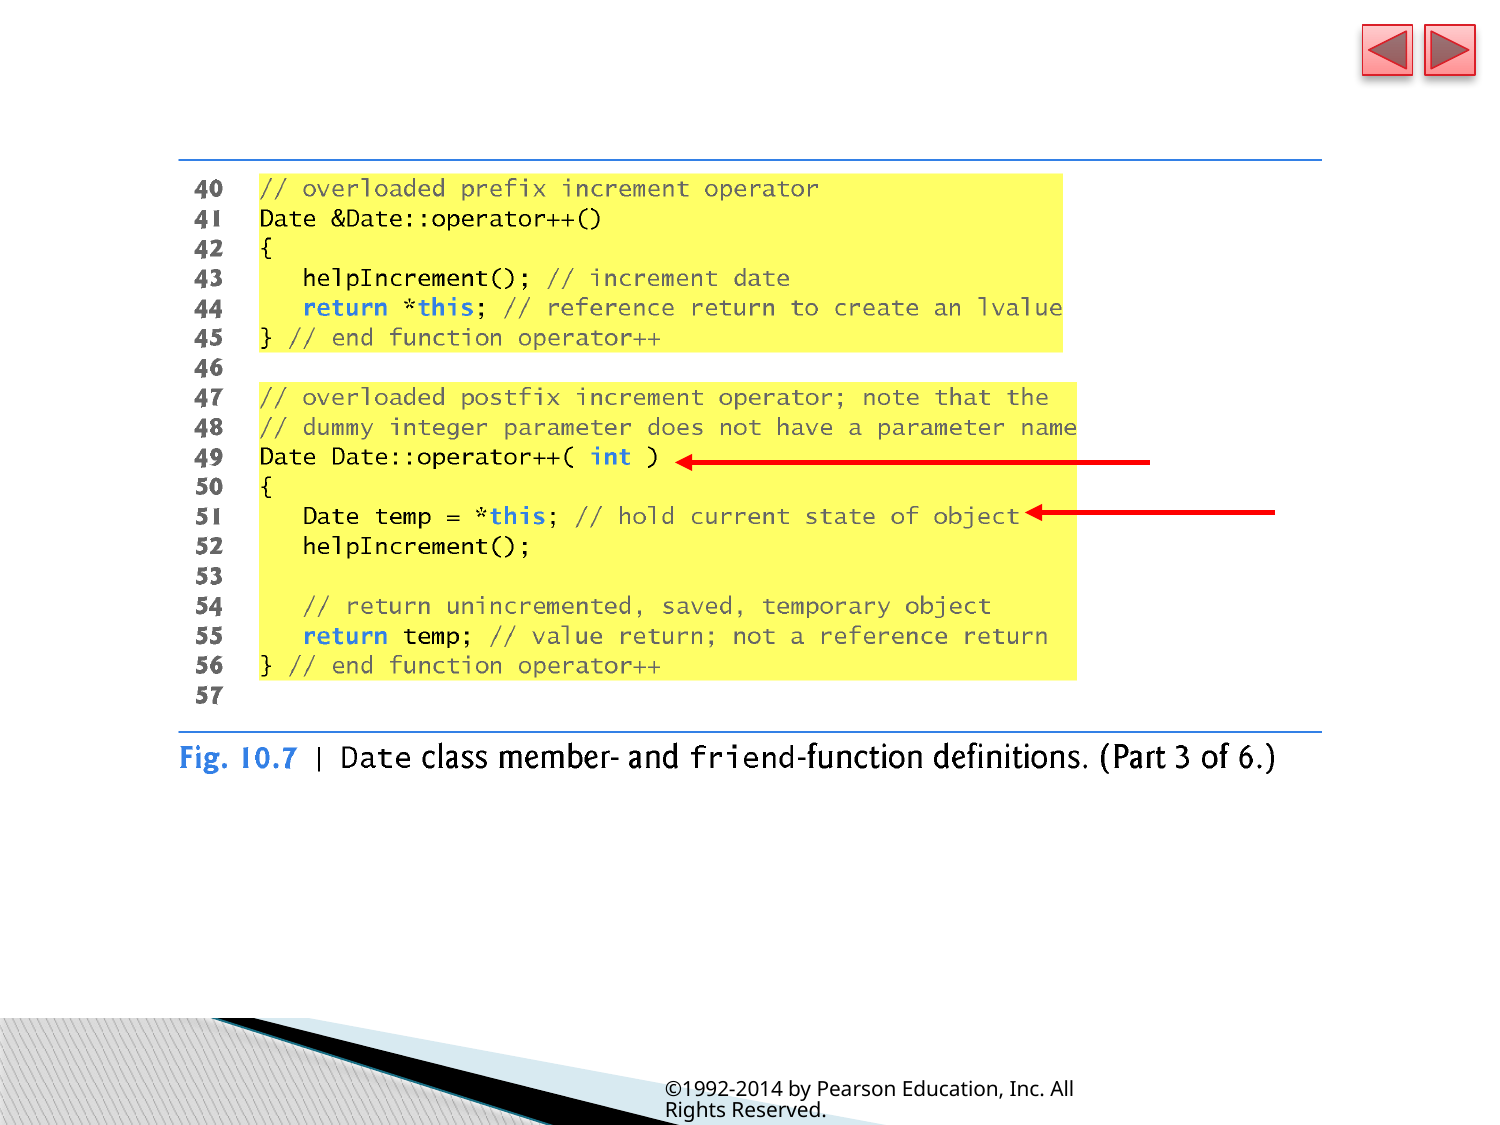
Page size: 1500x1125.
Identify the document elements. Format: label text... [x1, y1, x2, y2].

picture [0, 106, 1500, 1018]
footer ©1992-2014 by Pearson Education, Inc. All Rights Reserved. [650, 1051, 1105, 1112]
